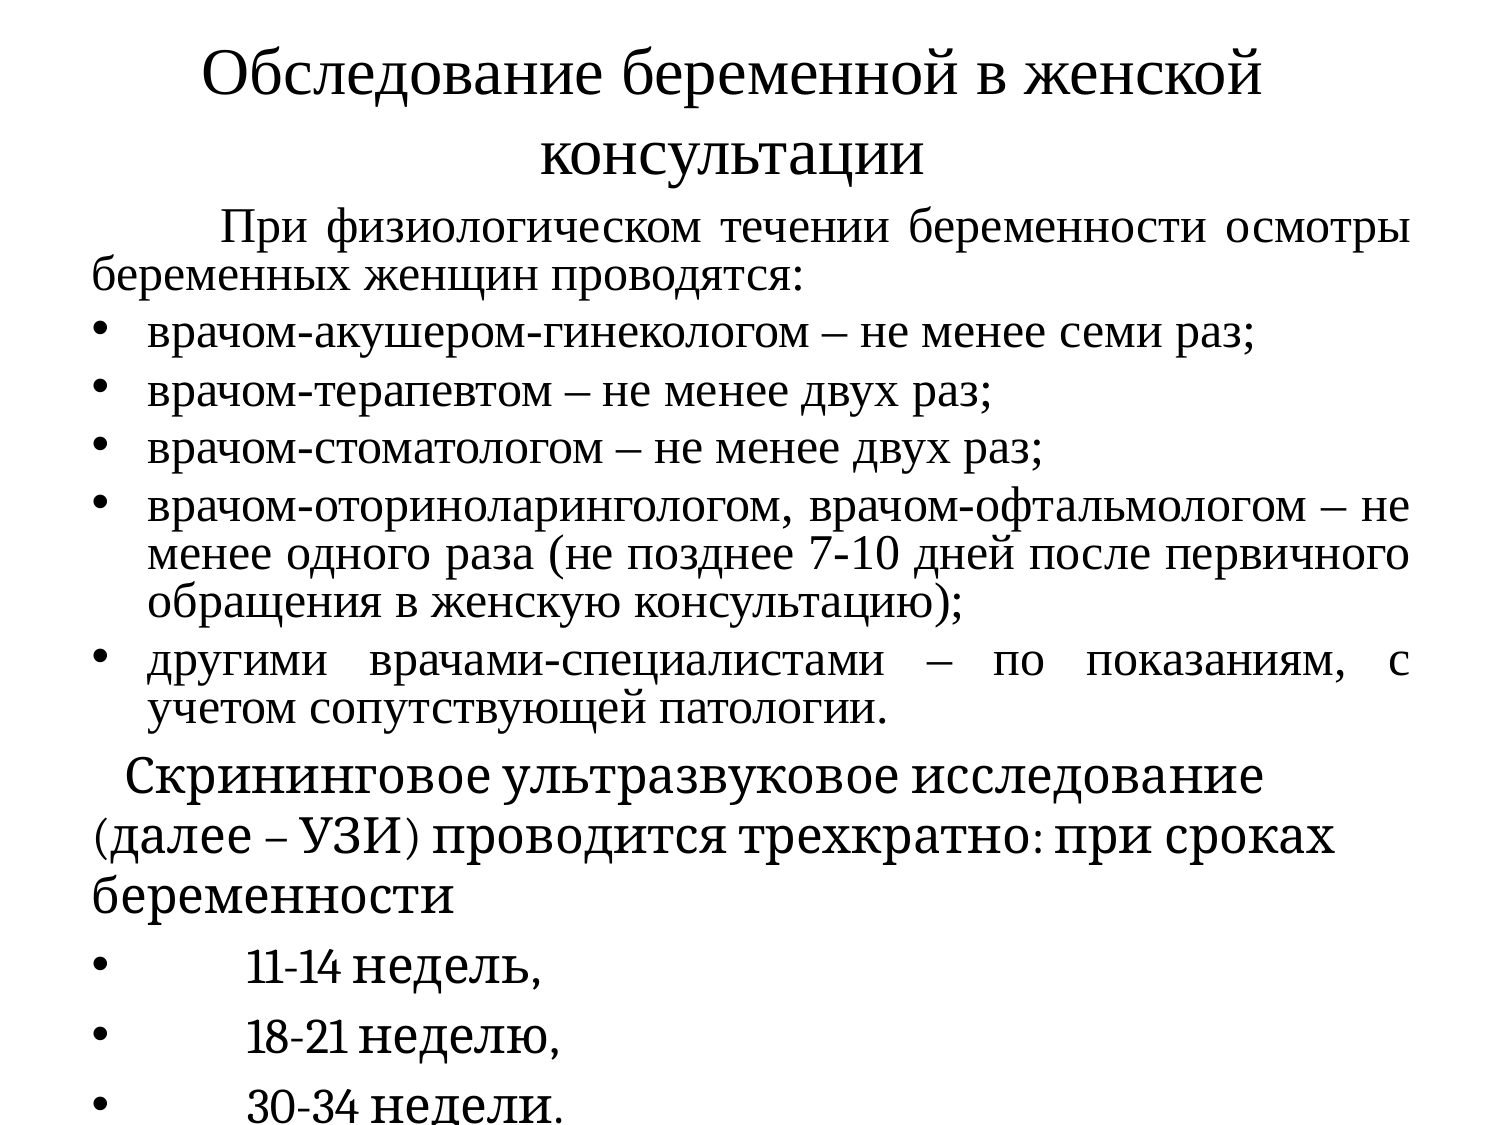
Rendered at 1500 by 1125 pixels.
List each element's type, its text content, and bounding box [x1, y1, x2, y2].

title Обследование беременной в женской консультации [64, 0, 1402, 220]
list При физиологическом течении беременности осмотры беременных женщин проводятся: врачом-акушером-гинекологом – не менее семи раз; врачом-терапевтом – не менее двух раз; врачом-стоматологом – не менее двух раз; врачом-оториноларингологом, врачом-офтальмологом – не менее одного раза (не позднее 7-10 дней после первичного обращения в женскую консультацию); другими врачами-специалистами – по показаниям, с учетом сопутствующей патологии. Скрининговое ультразвуковое исследование (далее – УЗИ) проводится трехкратно: при сроках беременности 11-14 недель, 18-21 неделю, 30-34 недели. [76, 196, 1427, 939]
